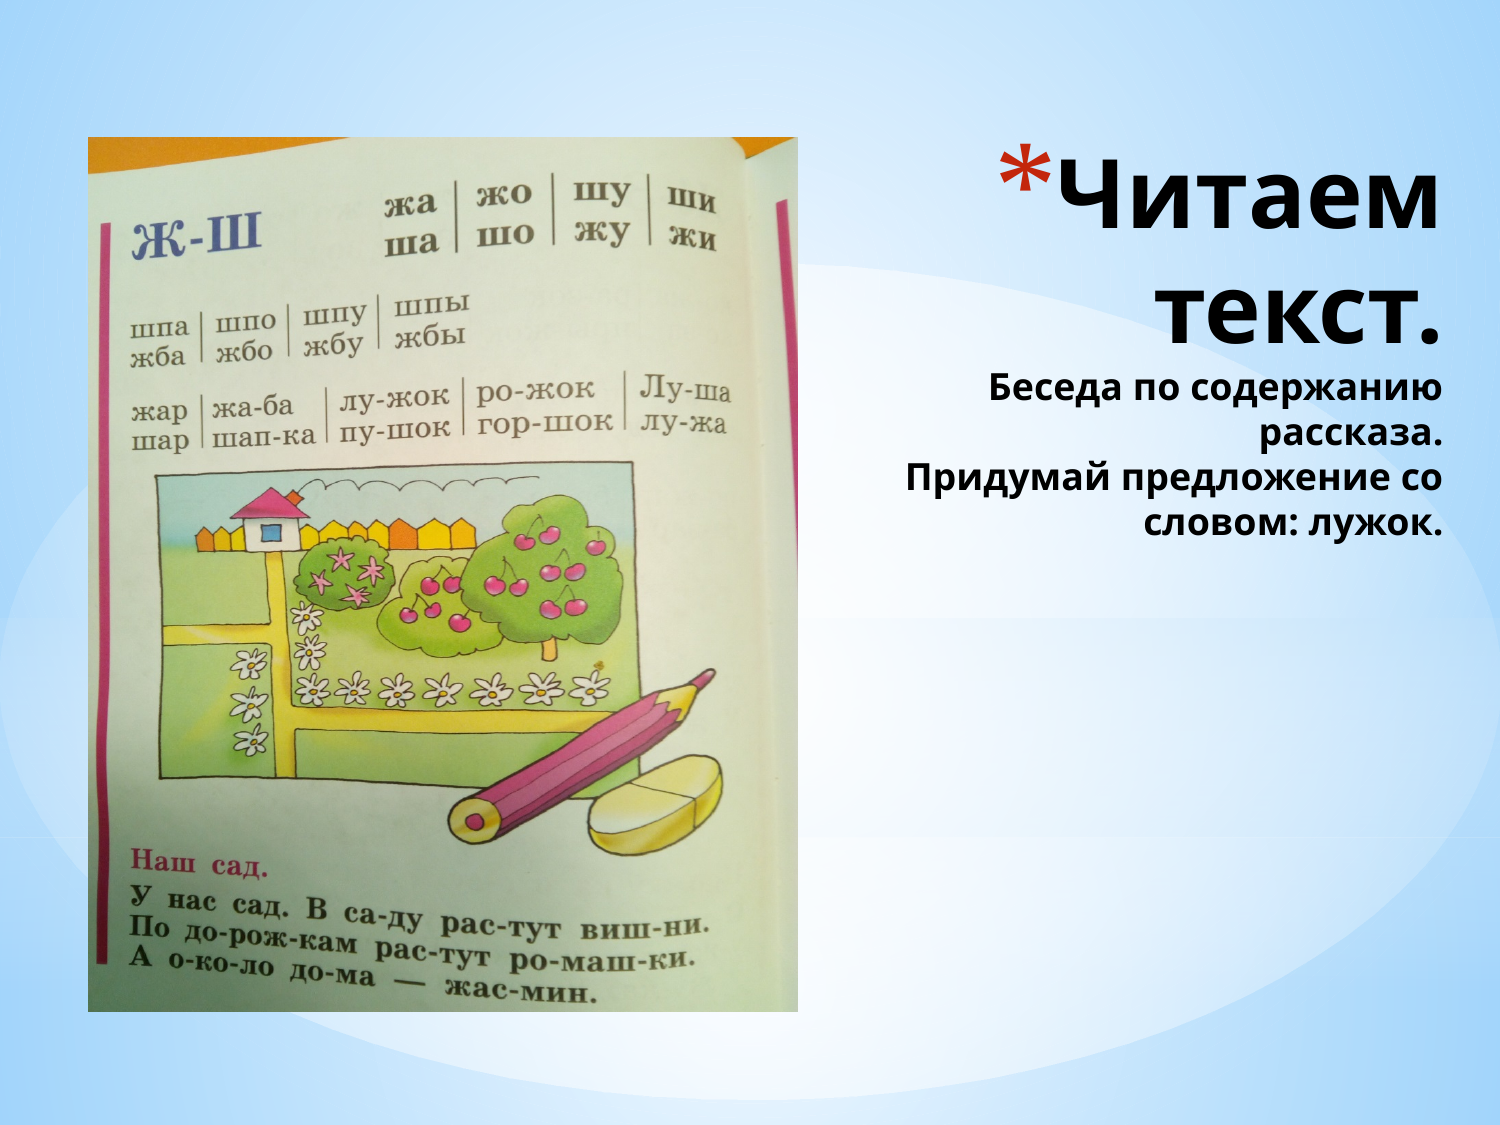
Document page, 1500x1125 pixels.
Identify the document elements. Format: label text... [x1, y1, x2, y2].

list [88, 136, 798, 1012]
title Читаем текст. Беседа по содержанию рассказа. Придумай предложение со словом: лужок. [832, 125, 1459, 917]
